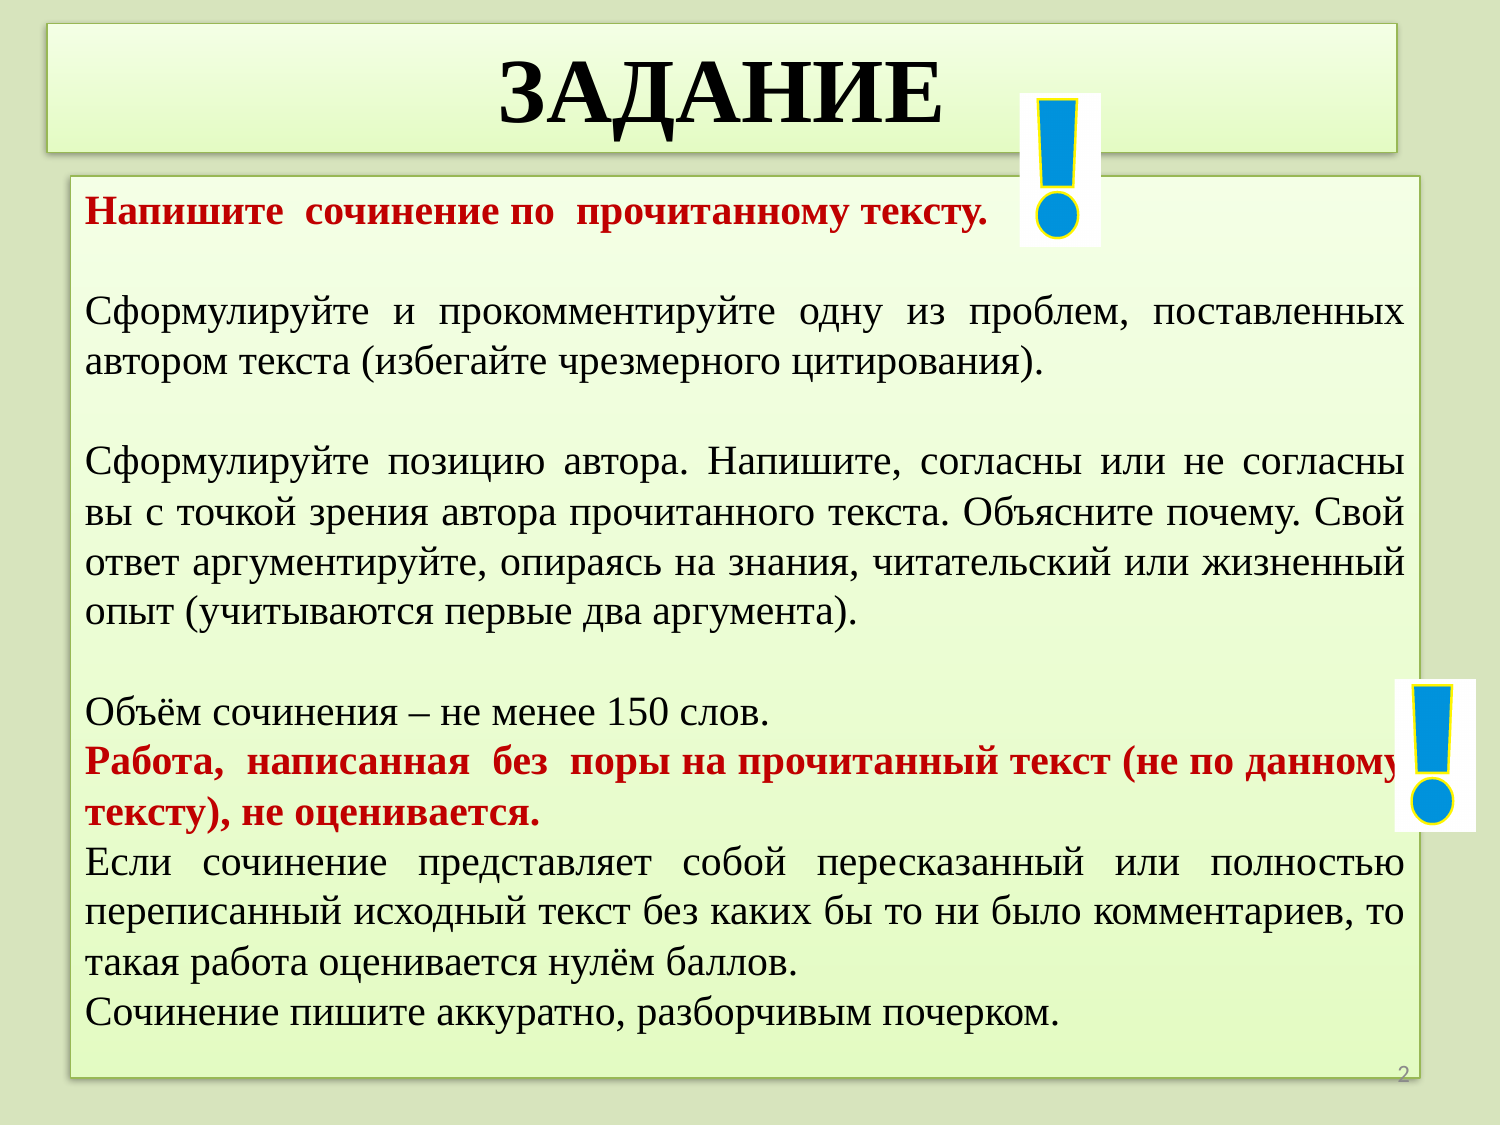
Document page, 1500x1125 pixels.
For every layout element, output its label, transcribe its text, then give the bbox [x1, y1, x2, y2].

picture [1019, 93, 1102, 247]
text_box ЗАДАНИЕ [46, 23, 1398, 153]
slide_number 2 [1074, 1042, 1425, 1103]
text_box Напишите сочинение по прочитанному тексту. Сформулируйте и прокомментируйте одну из проблем, поставленных автором текста (избегайте чрезмерного цитирования). Сформулируйте позицию автора. Напишите, согласны или не согласны вы с точкой зрения автора прочитанного текста. Объясните почему. Свой ответ аргументируйте, опираясь на знания, читательский или жизненный опыт (учитываются первые два аргумента). Объём сочинения – не менее 150 слов. Работа, написанная без поры на прочитанный текст (не по данному тексту), не оценивается. Если сочинение представляет собой пересказанный или полностью переписанный исходный текст без каких бы то ни было комментариев, то такая работа оценивается нулём баллов. Сочинение пишите аккуратно, разборчивым почерком. [70, 175, 1421, 1079]
picture [1394, 679, 1477, 833]
